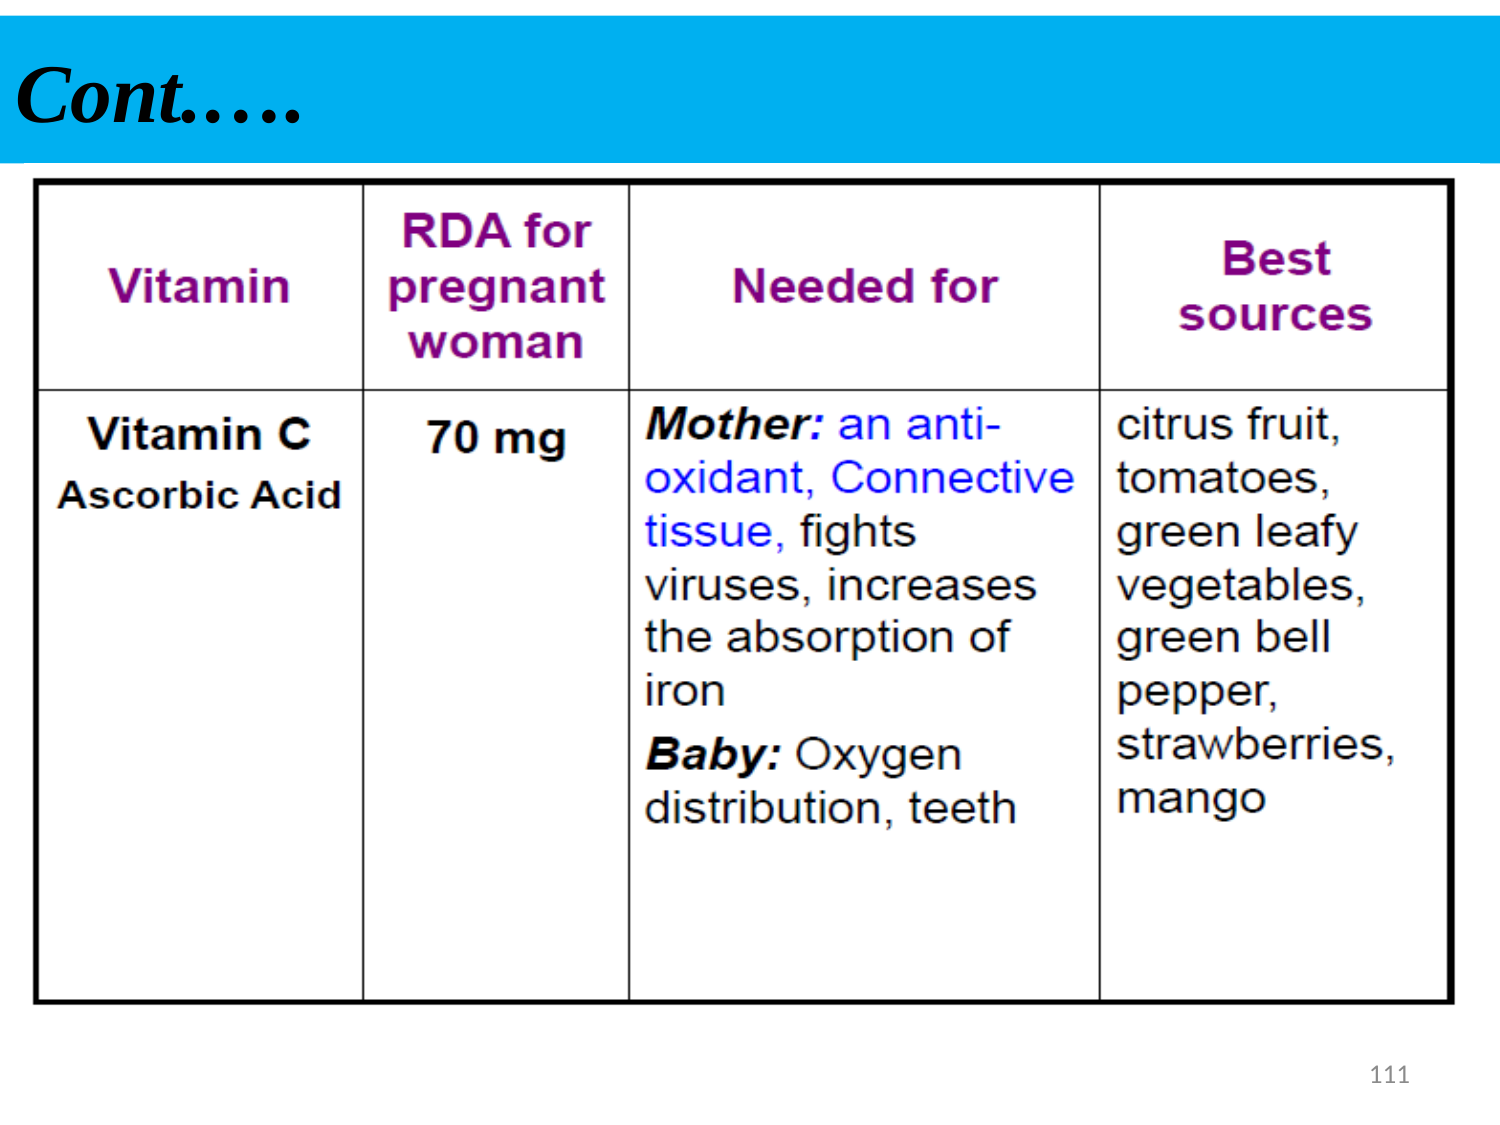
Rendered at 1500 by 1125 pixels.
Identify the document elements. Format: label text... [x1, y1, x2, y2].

picture [24, 164, 1481, 1013]
slide_number 111 [1074, 1042, 1425, 1103]
title Cont.…. [0, 15, 1500, 164]
